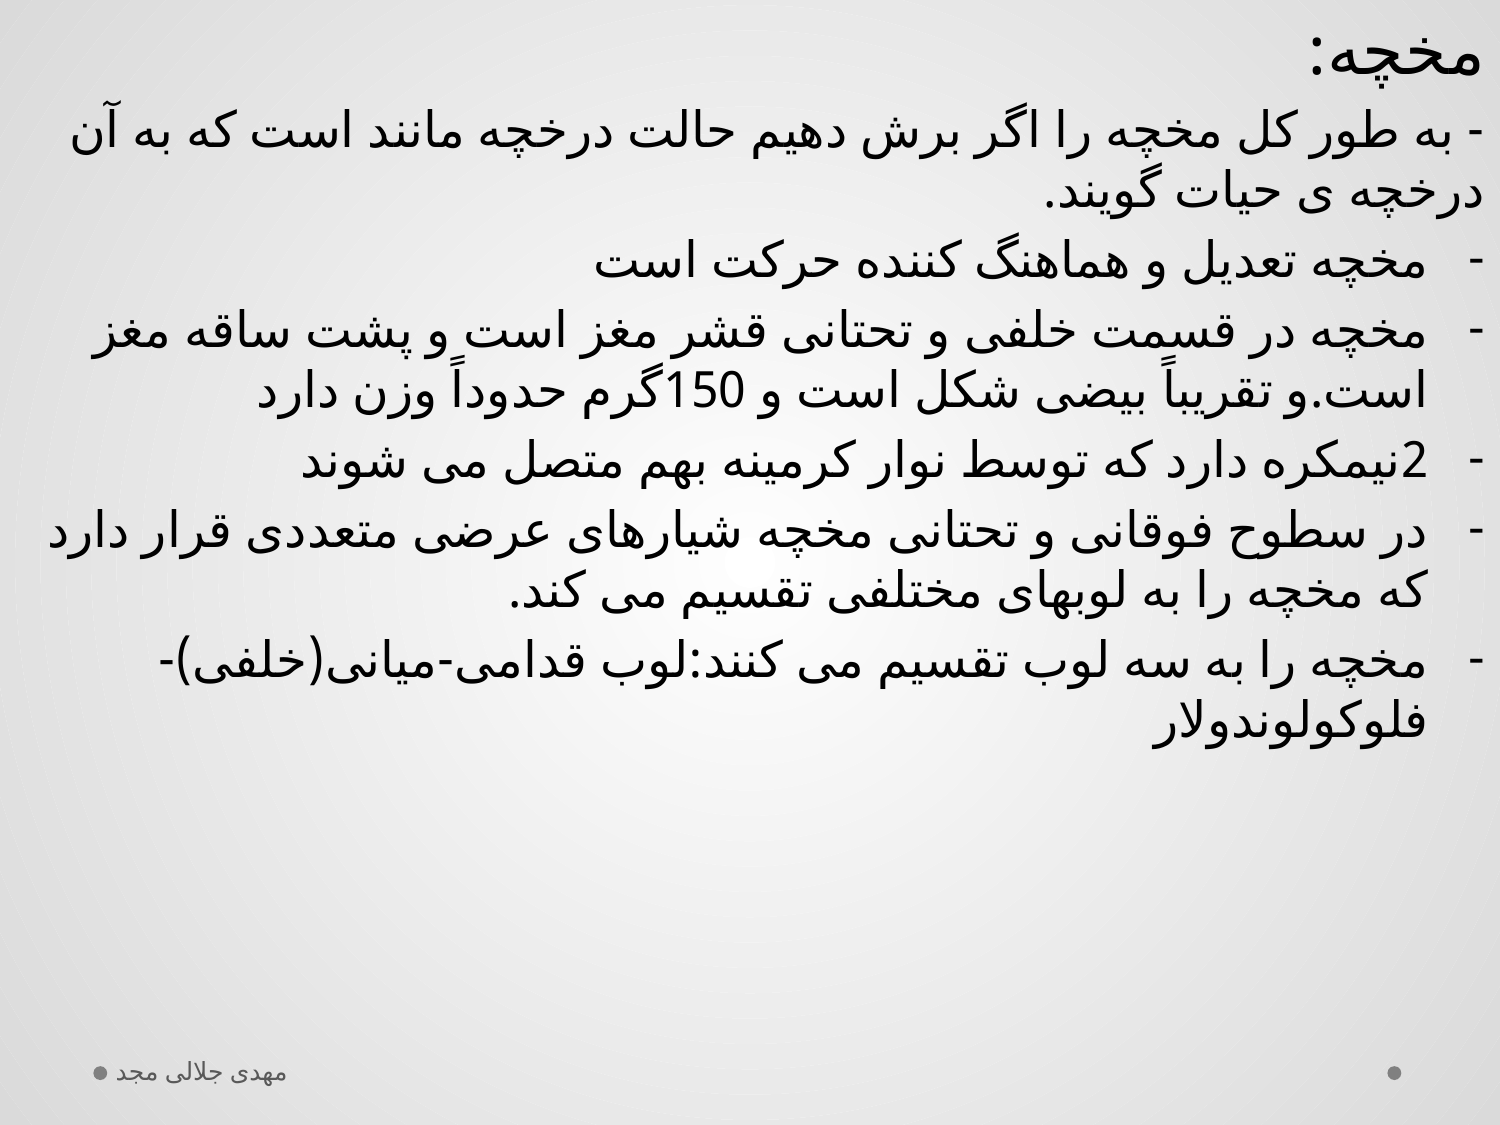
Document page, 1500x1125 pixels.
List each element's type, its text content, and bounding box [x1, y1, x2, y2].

list مخچه: - به طور کل مخچه را اگر برش دهیم حالت درخچه مانند است که به آن درخچه ی حیات گویند. مخچه تعدیل و هماهنگ کننده حرکت است مخچه در قسمت خلفی و تحتانی قشر مغز است و پشت ساقه مغز است.و تقریباً بیضی شکل است و 150گرم حدوداً وزن دارد 2نیمکره دارد که توسط نوار کرمینه بهم متصل می شوند در سطوح فوقانی و تحتانی مخچه شیارهای عرضی متعددی قرار دارد که مخچه را به لوبهای مختلفی تقسیم می کند. مخچه را به سه لوب تقسیم می کنند:لوب قدامی-میانی(خلفی)-فلوکولوندولار [0, 0, 1500, 1125]
footer مهدی جلالی مجد [108, 1042, 576, 1103]
